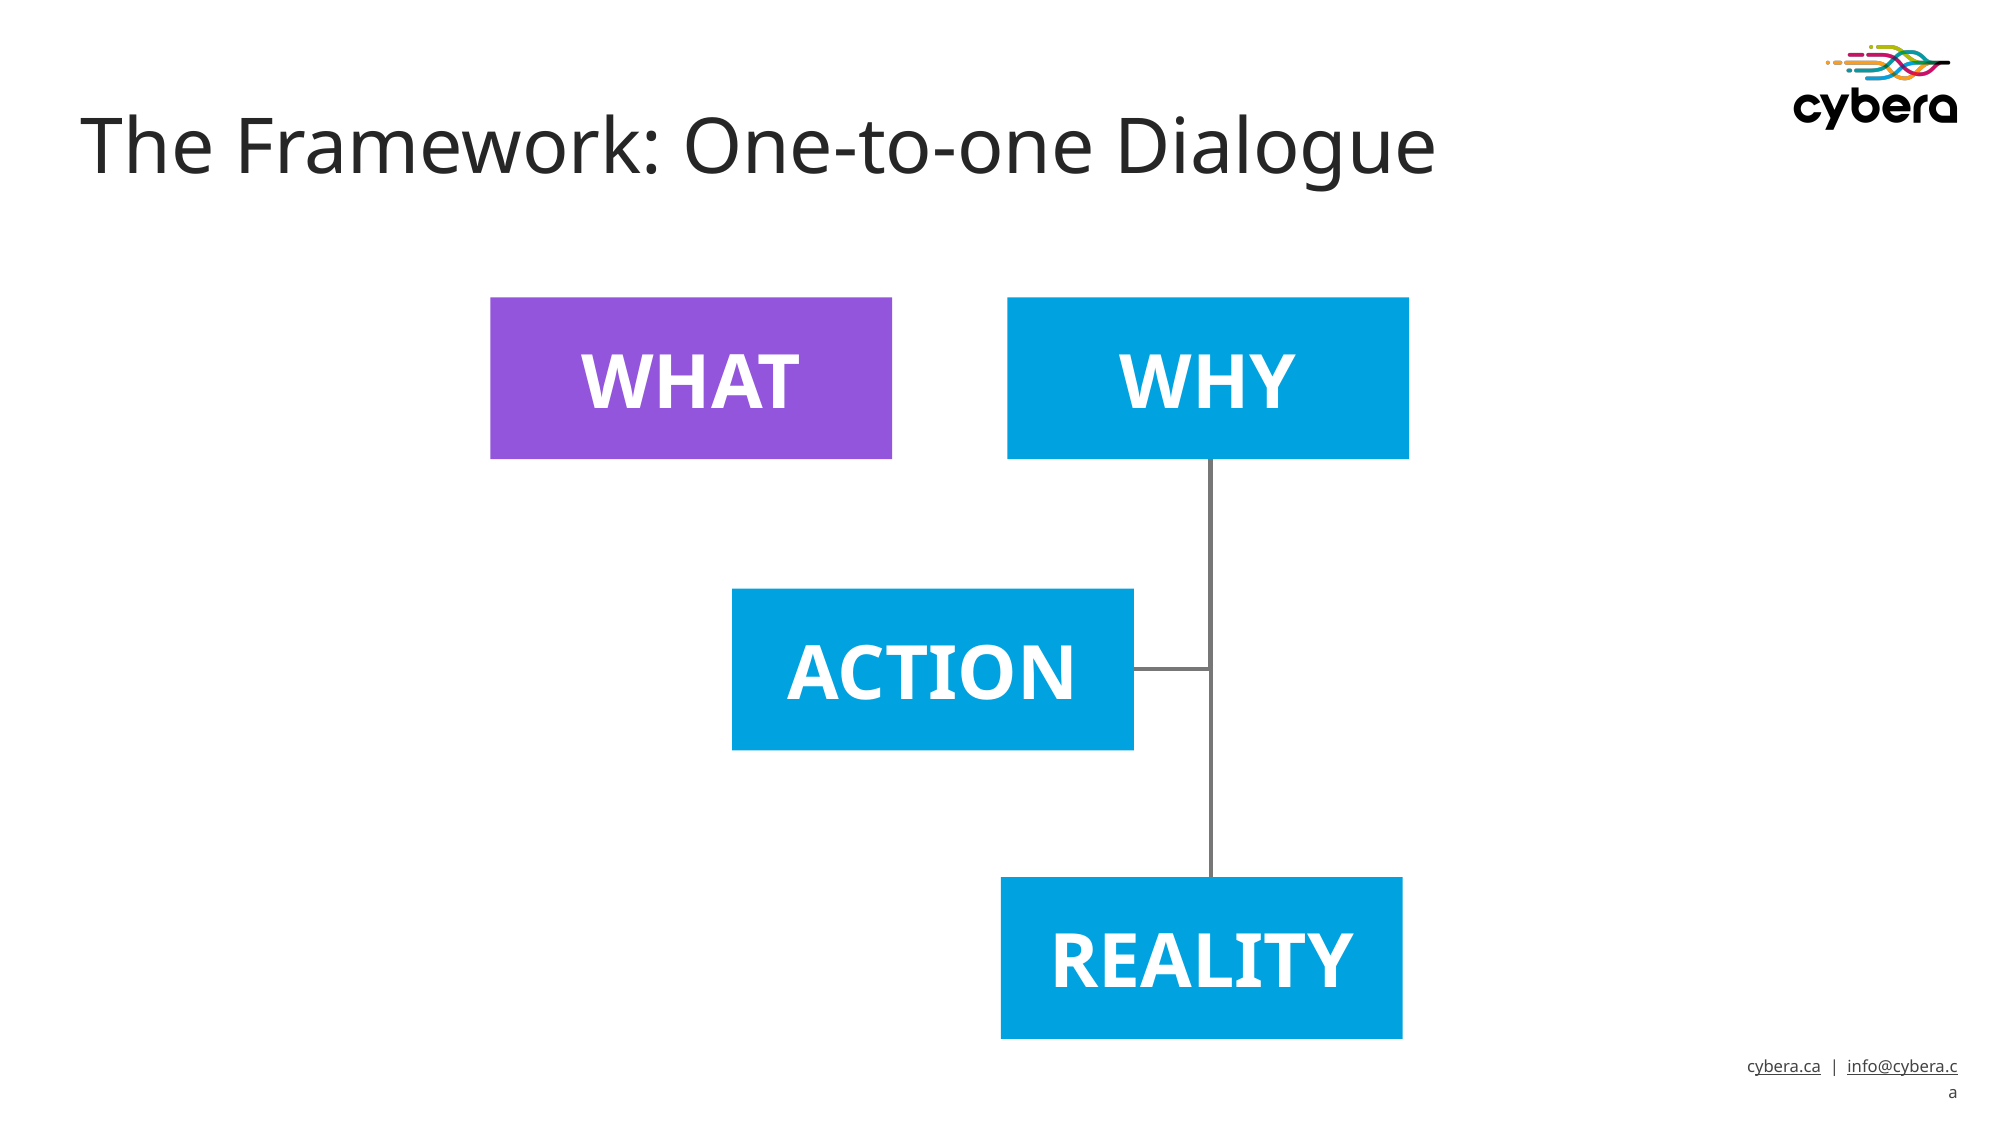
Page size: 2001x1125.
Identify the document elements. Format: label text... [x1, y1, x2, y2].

title The Framework: One-to-one Dialogue [65, 89, 1791, 209]
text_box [490, 297, 1410, 1040]
picture [1793, 44, 1958, 131]
